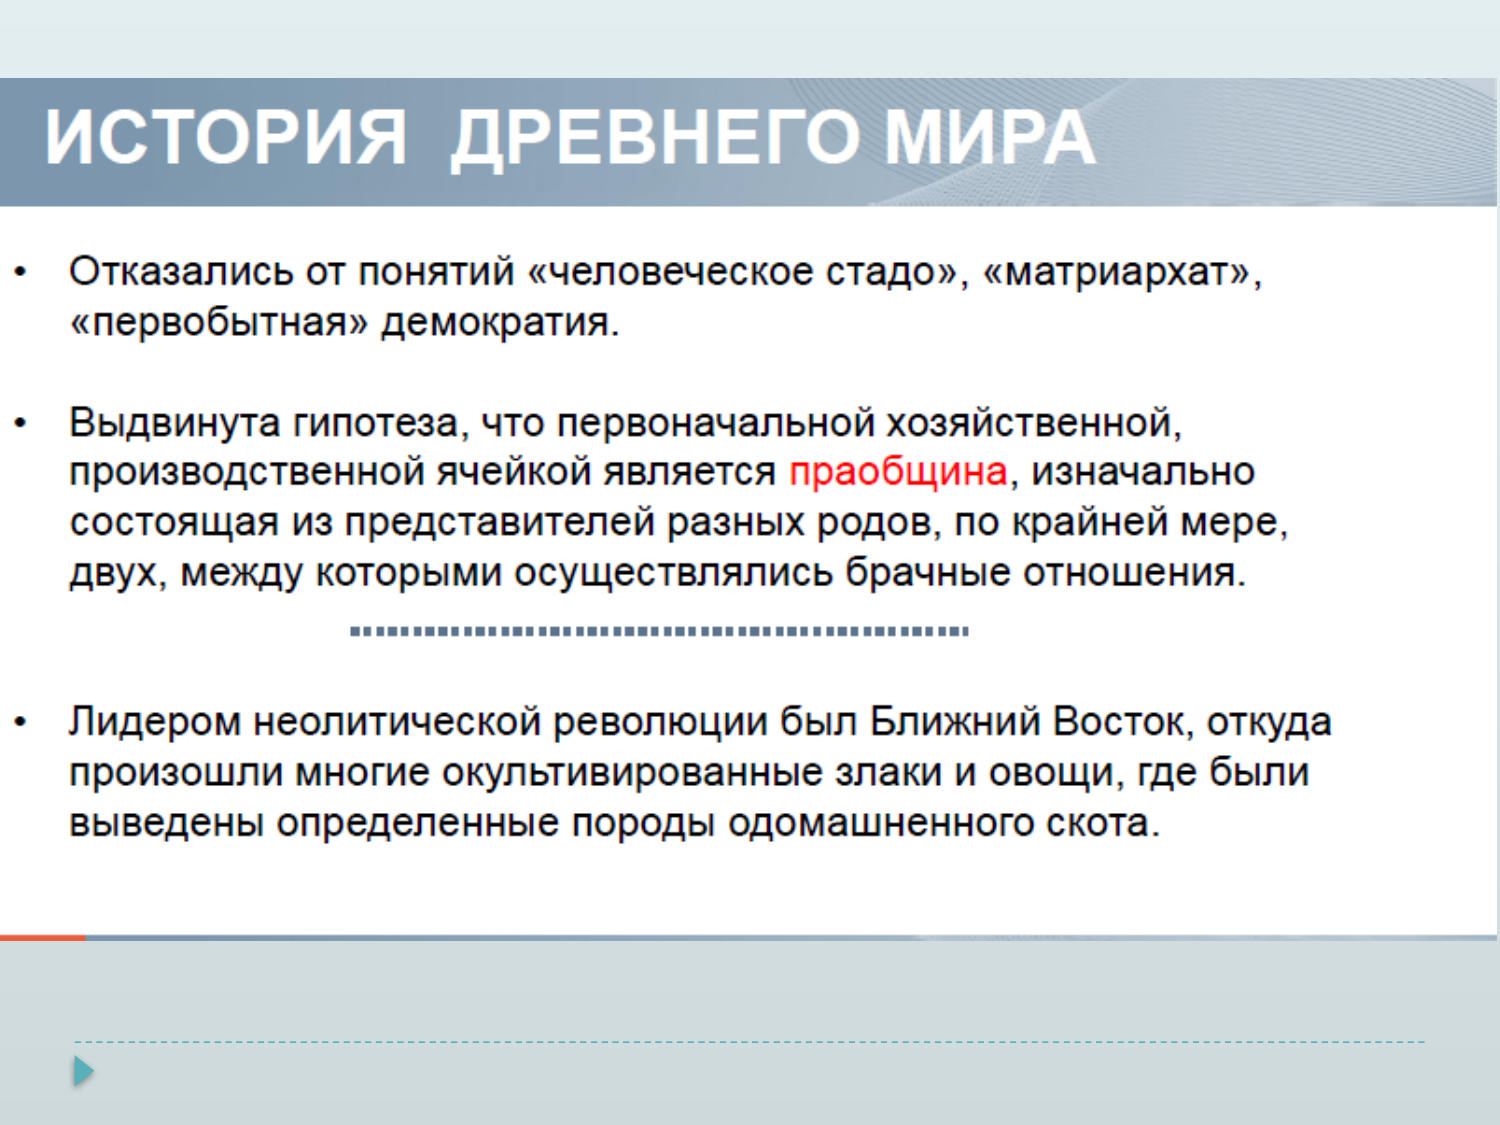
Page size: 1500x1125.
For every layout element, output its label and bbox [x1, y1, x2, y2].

picture [0, 77, 1498, 941]
